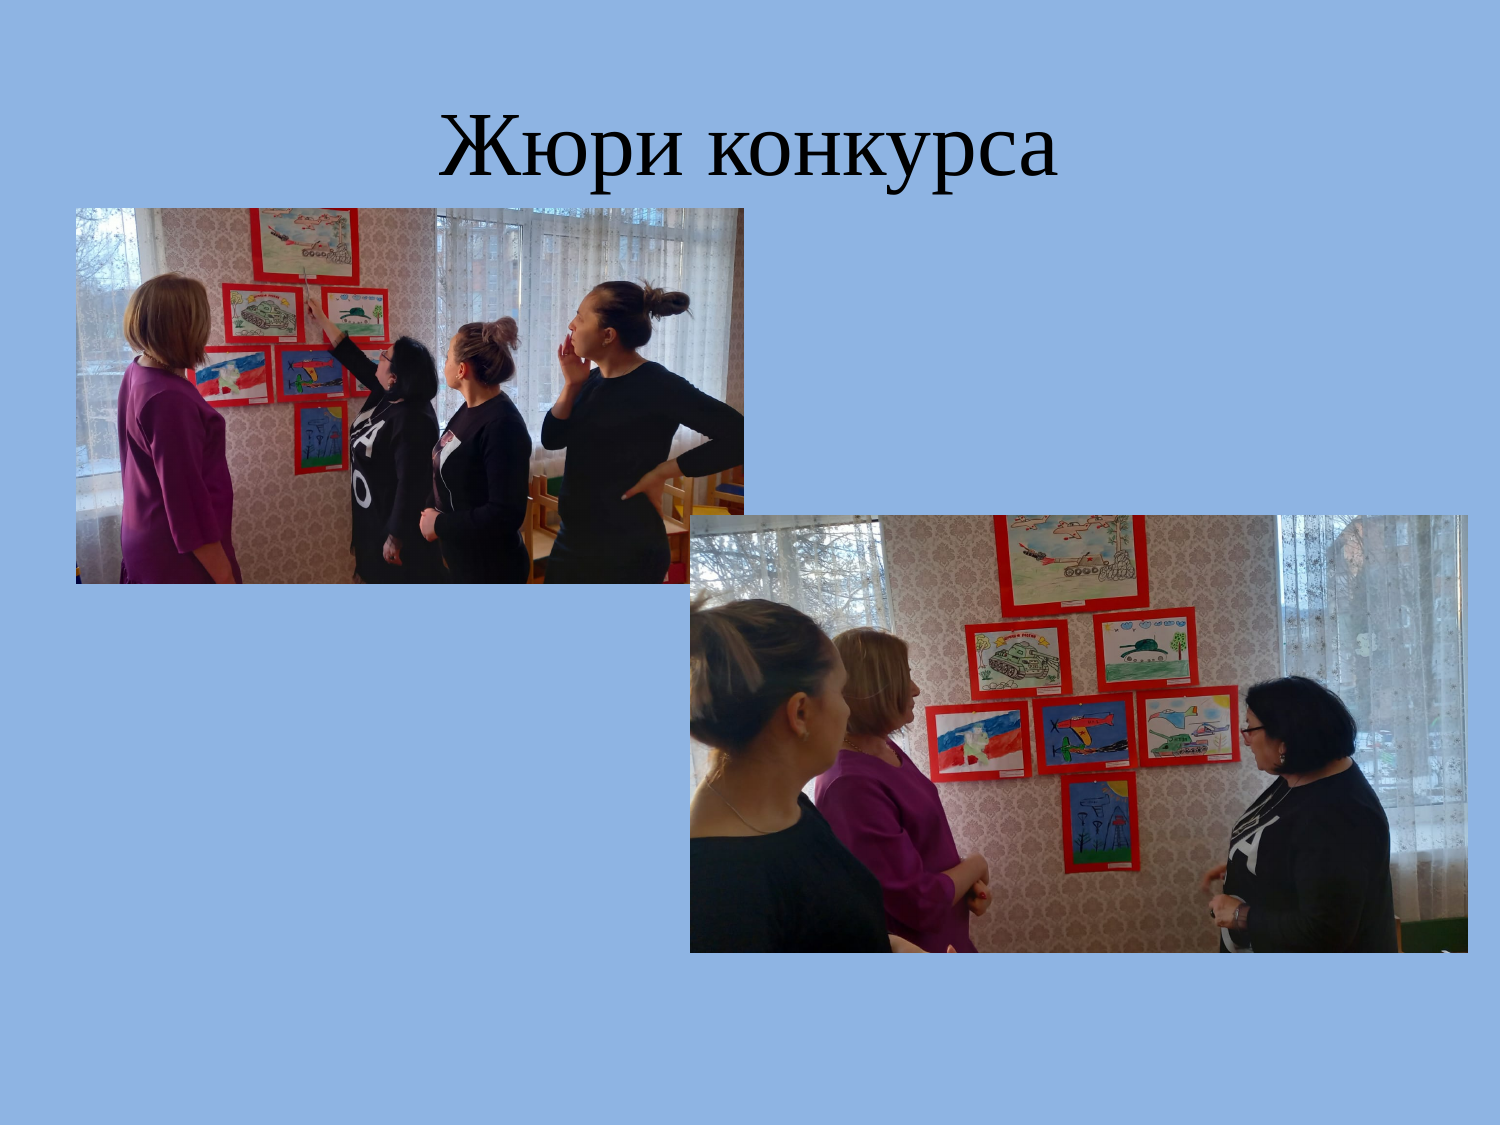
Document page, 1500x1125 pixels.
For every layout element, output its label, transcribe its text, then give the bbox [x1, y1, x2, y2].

picture [76, 207, 1469, 953]
title Жюри конкурса [75, 45, 1425, 233]
